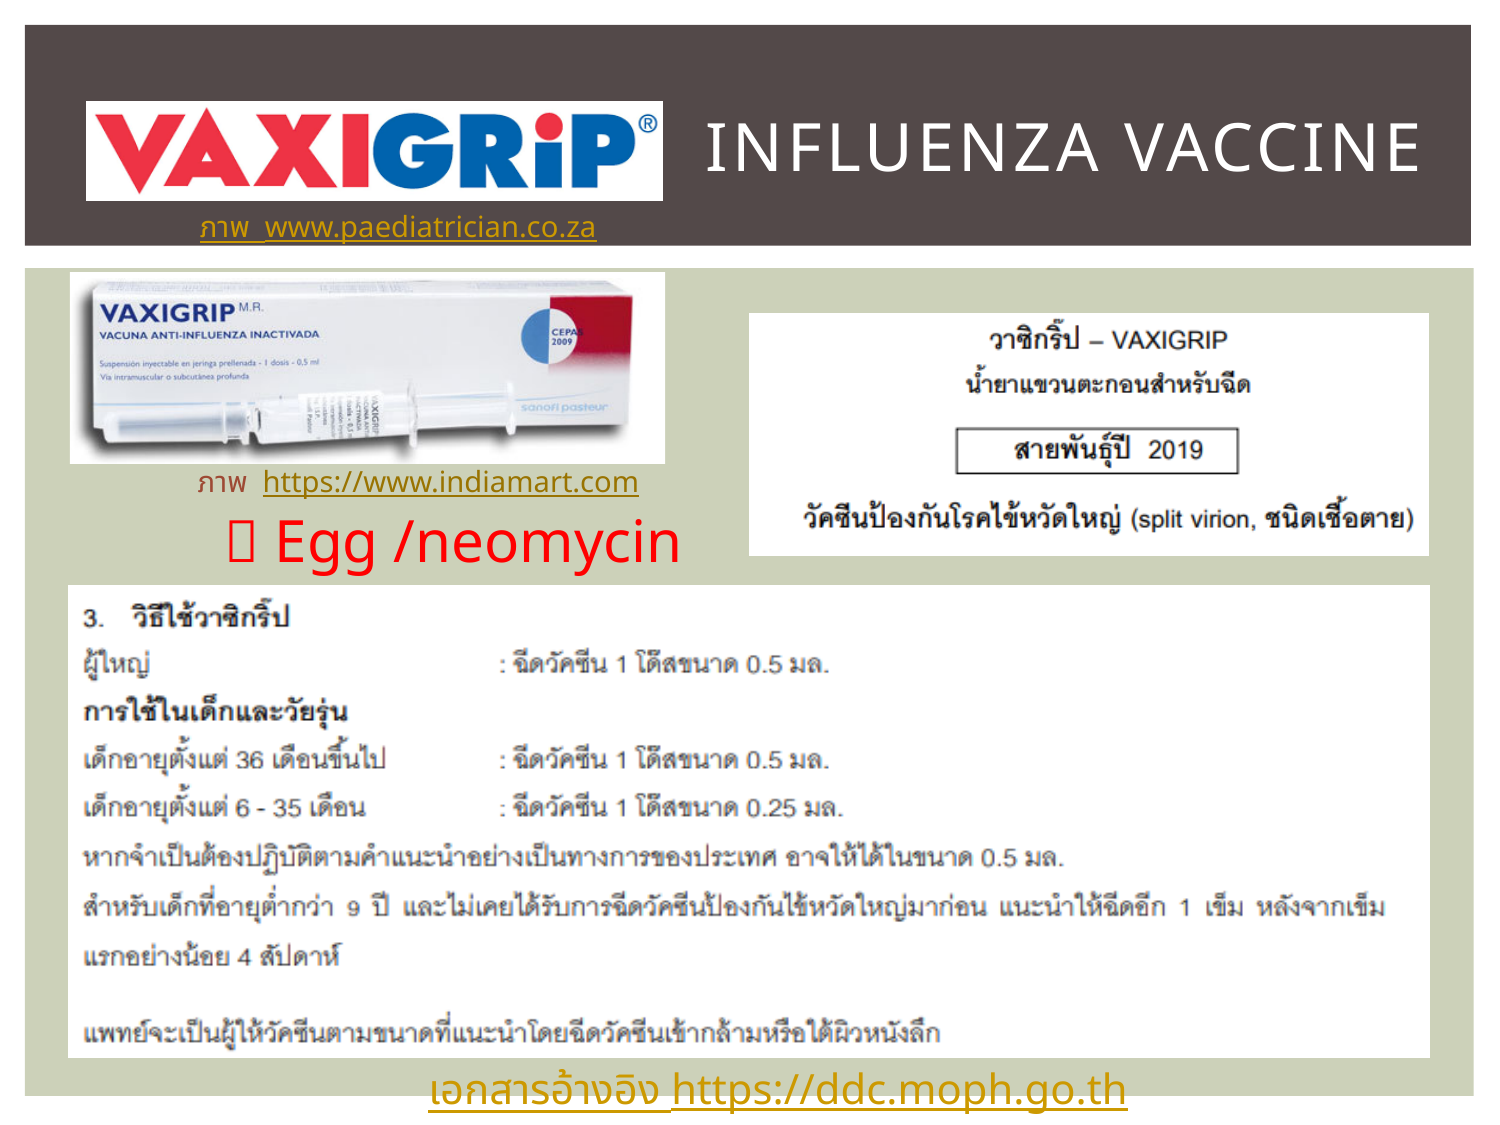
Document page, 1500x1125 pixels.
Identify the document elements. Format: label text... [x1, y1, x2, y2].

title Influenza vaccine [62, 58, 1438, 232]
text_box  Egg /neomycin [209, 511, 698, 582]
picture [69, 272, 666, 464]
text_box ภาพ www.paediatrician.co.za [184, 209, 612, 256]
picture [748, 313, 1430, 556]
picture [86, 101, 663, 201]
text_box เอกสารอ้างอิง https://ddc.moph.go.th [413, 1068, 1143, 1125]
picture [68, 585, 1430, 1059]
text_box ภาพ https://www.indiamart.com [182, 456, 744, 511]
